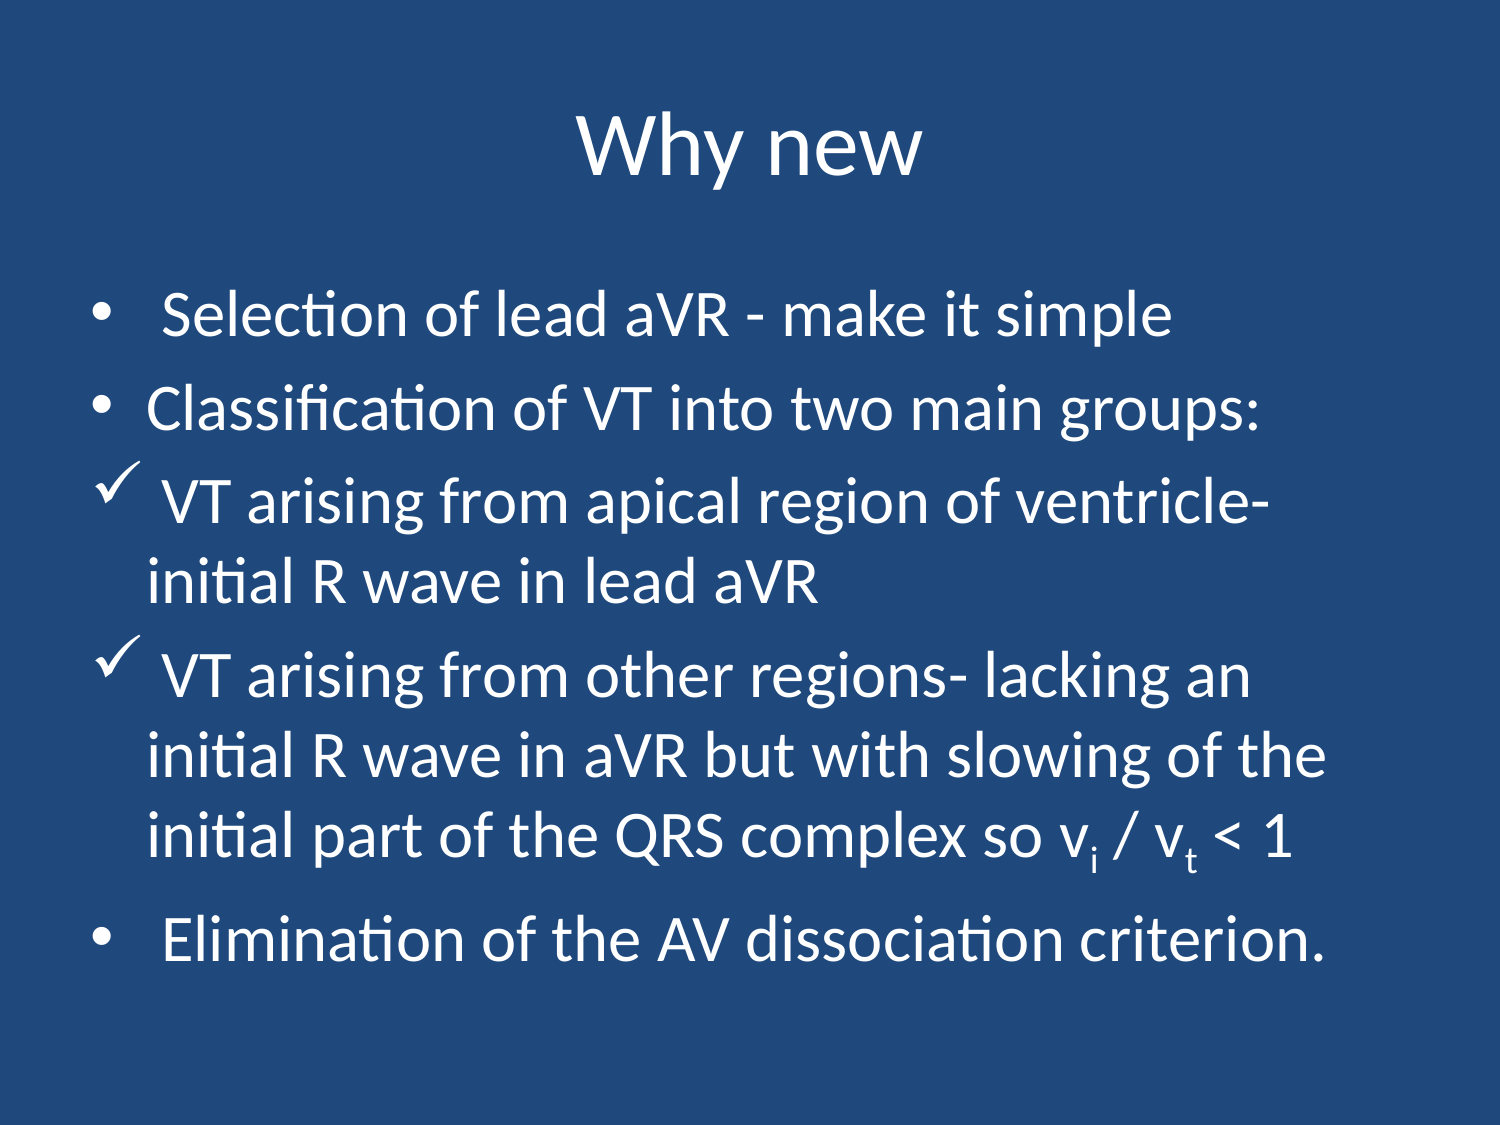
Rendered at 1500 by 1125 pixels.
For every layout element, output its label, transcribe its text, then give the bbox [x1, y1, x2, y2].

list Selection of lead aVR - make it simple Classification of VT into two main groups: VT arising from apical region of ventricle- initial R wave in lead aVR VT arising from other regions- lacking an initial R wave in aVR but with slowing of the initial part of the QRS complex so vi / vt < 1 Elimination of the AV dissociation criterion. [75, 262, 1425, 1005]
title Why new [75, 45, 1425, 233]
